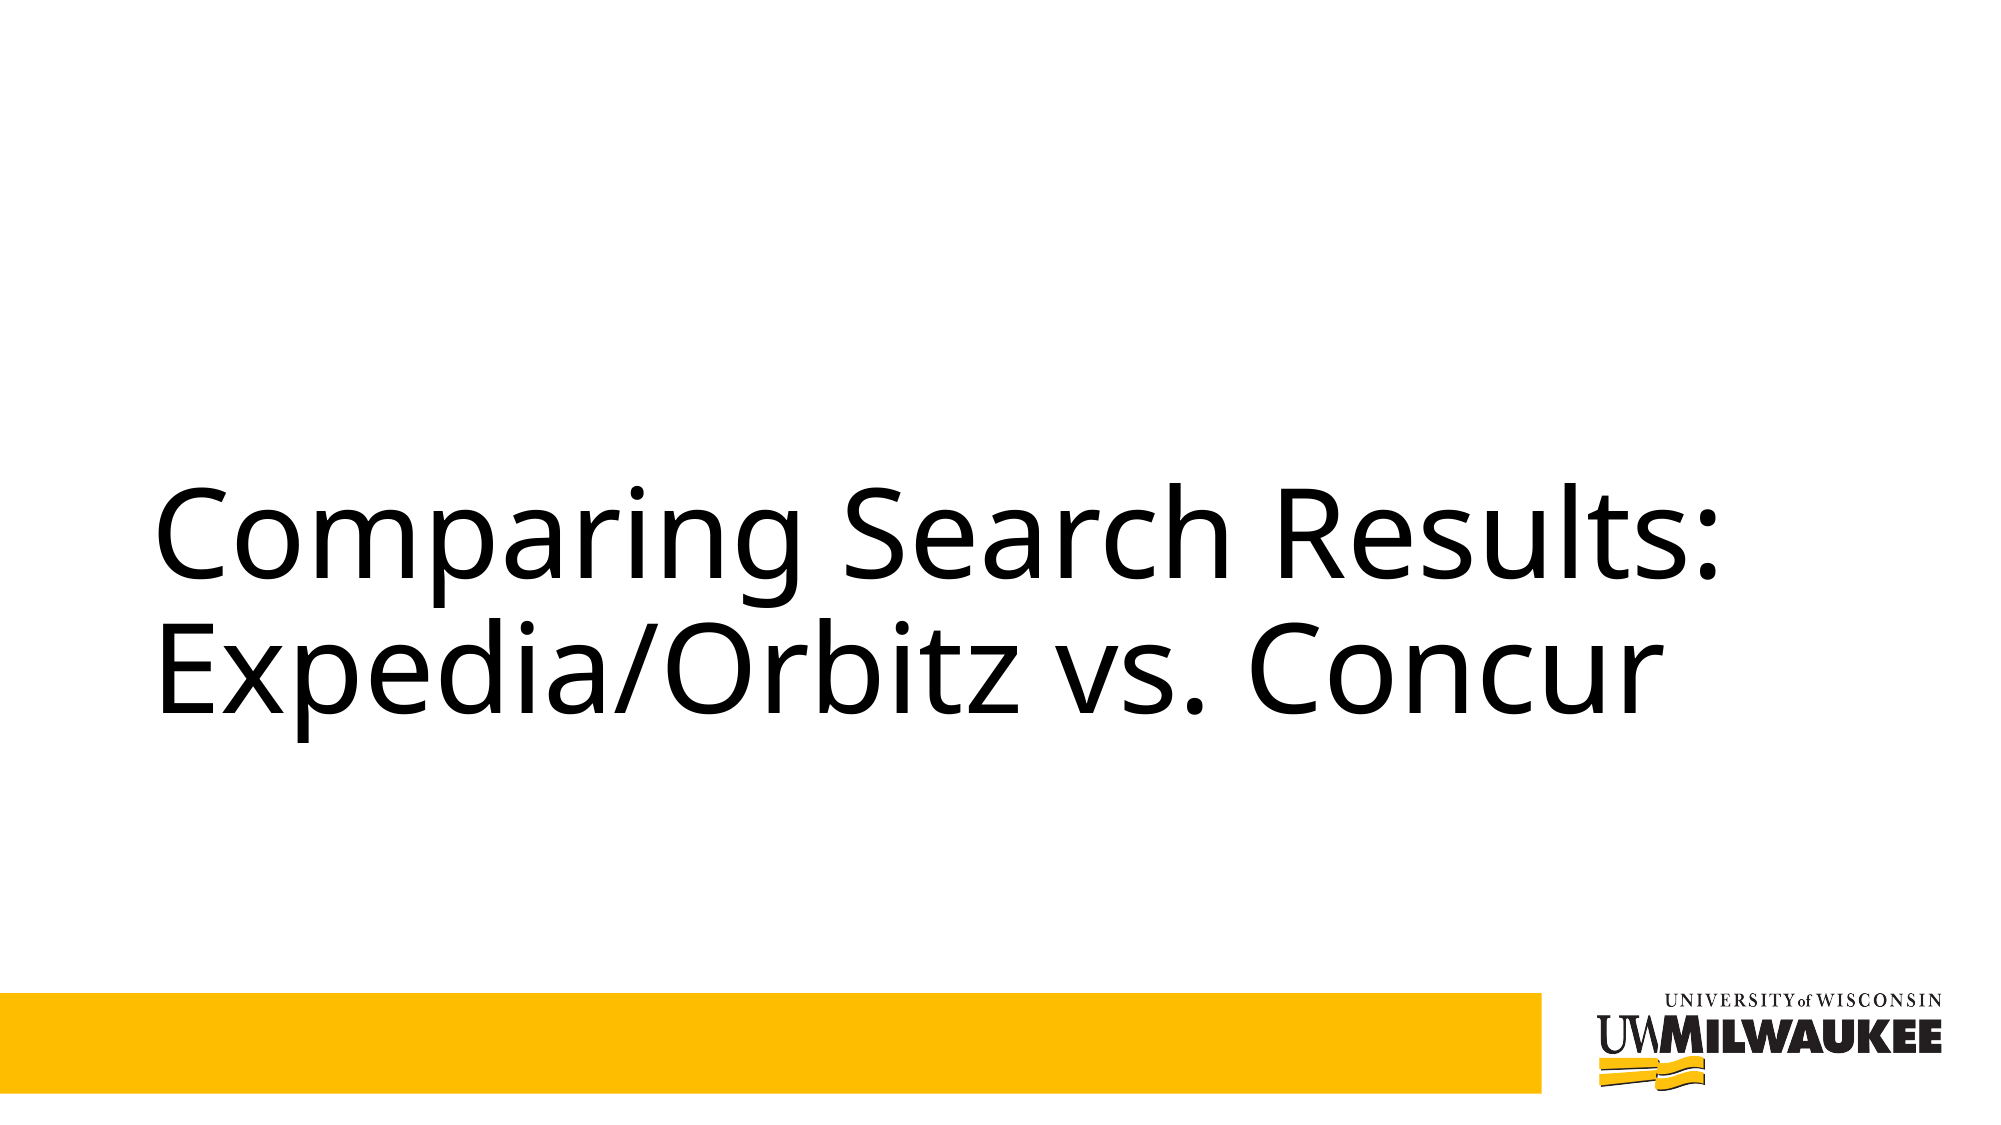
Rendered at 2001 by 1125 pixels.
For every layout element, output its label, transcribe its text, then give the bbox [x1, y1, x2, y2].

picture [1597, 993, 1942, 1094]
title Comparing Search Results: Expedia/Orbitz vs. Concur [136, 280, 1862, 749]
